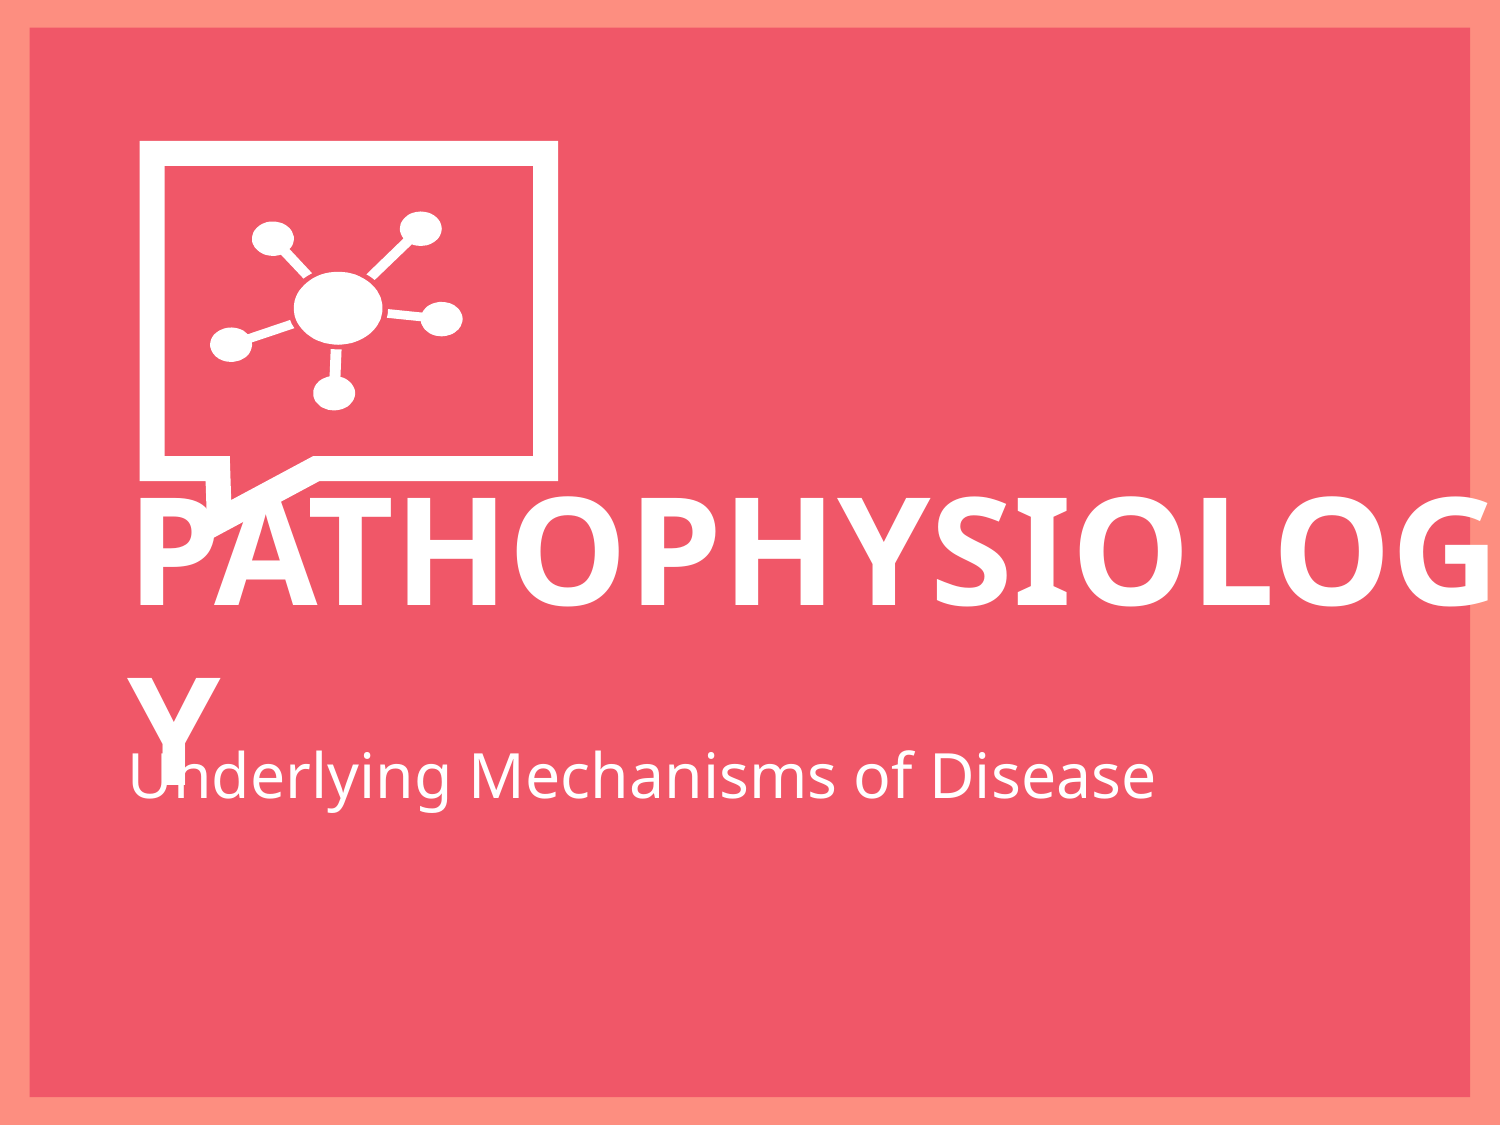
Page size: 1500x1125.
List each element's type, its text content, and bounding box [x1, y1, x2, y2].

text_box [209, 211, 463, 411]
text_box [152, 153, 546, 521]
subtitle Underlying Mechanisms of Disease [112, 721, 1217, 893]
title PATHOPHYSIOLOGY [112, 508, 1500, 763]
